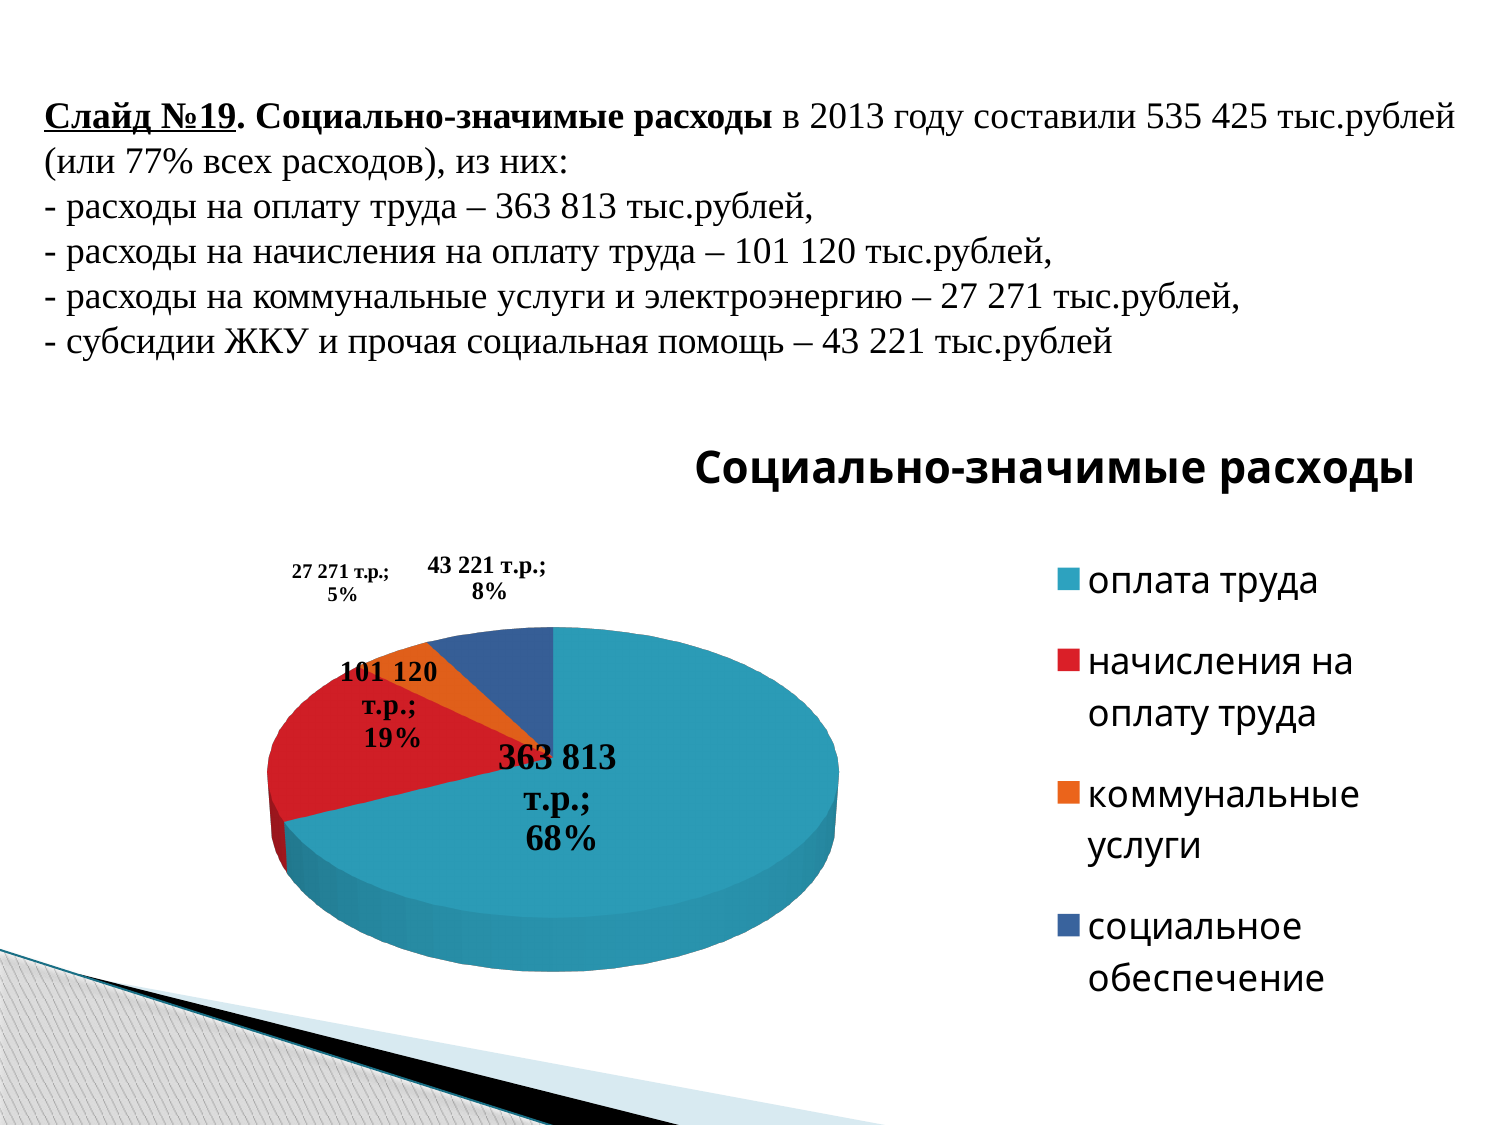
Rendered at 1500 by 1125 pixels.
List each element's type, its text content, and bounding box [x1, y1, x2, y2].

title Слайд №19. Социально-значимые расходы в 2013 году составили 535 425 тыс.рублей (или 77% всех расходов), из них: - расходы на оплату труда – 363 813 тыс.рублей, - расходы на начисления на оплату труда – 101 120 тыс.рублей, - расходы на коммунальные услуги и электроэнергию – 27 271 тыс.рублей, - субсидии ЖКУ и прочая социальная помощь – 43 221 тыс.рублей [29, 42, 1483, 409]
chart [74, 408, 1426, 1059]
